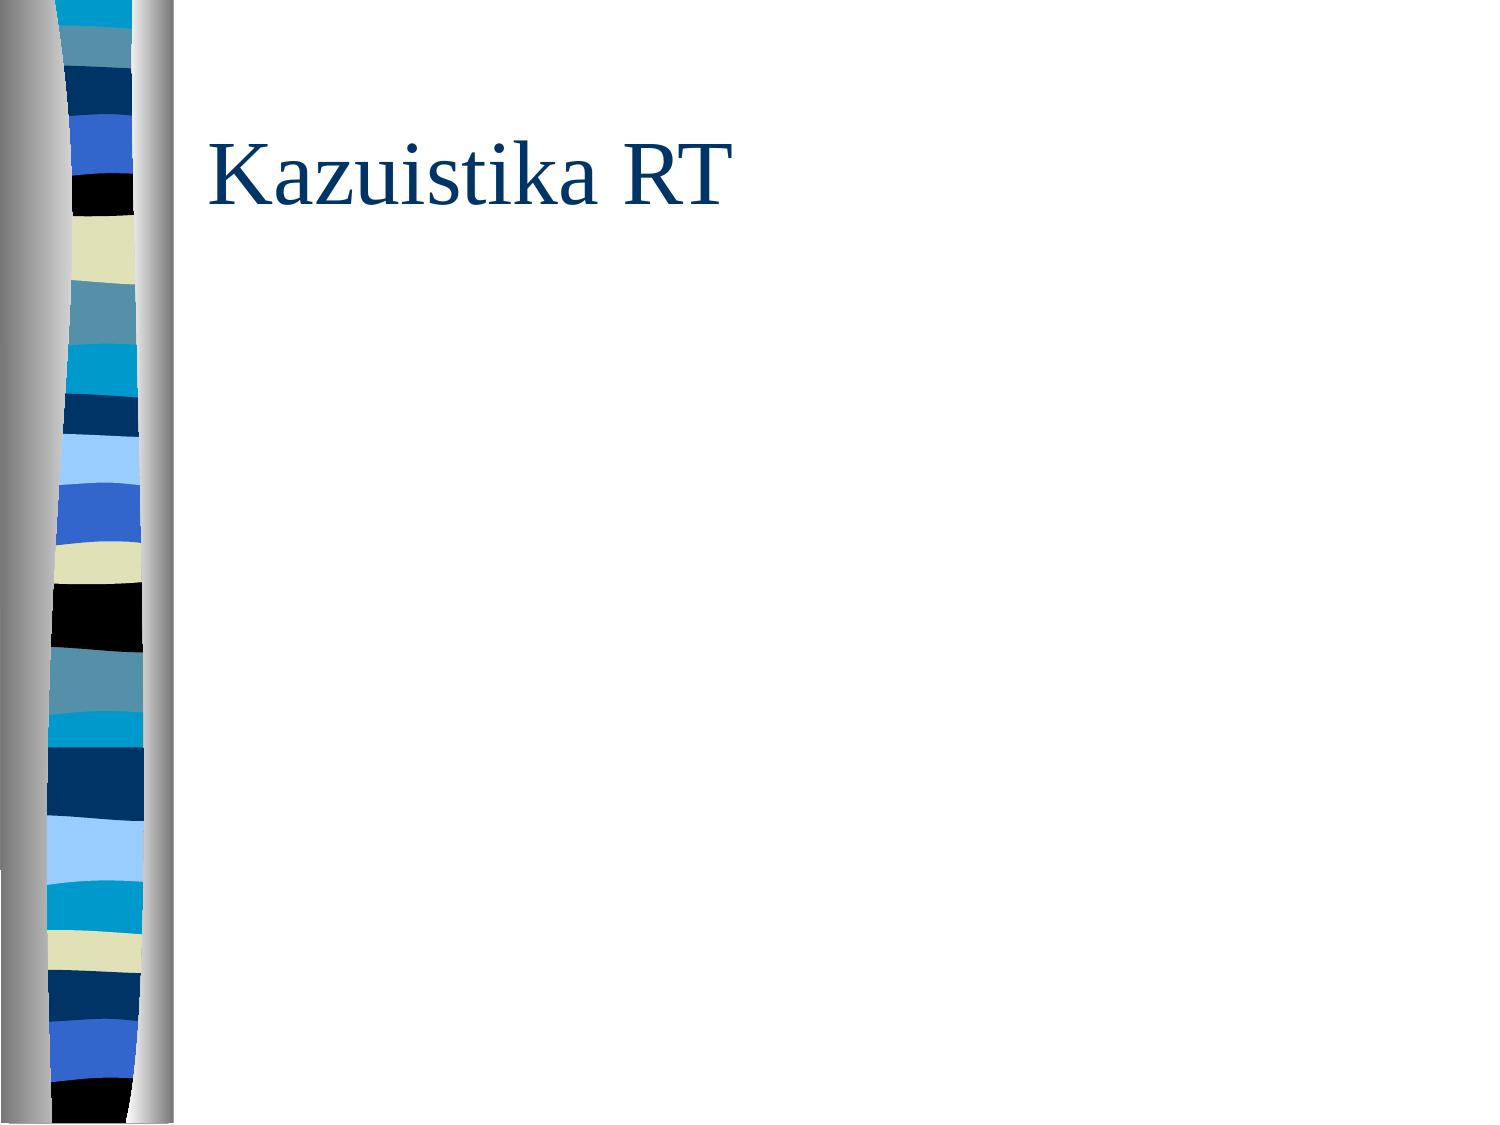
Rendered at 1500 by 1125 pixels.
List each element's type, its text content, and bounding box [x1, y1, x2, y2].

title Kazuistika RT [192, 75, 1467, 262]
